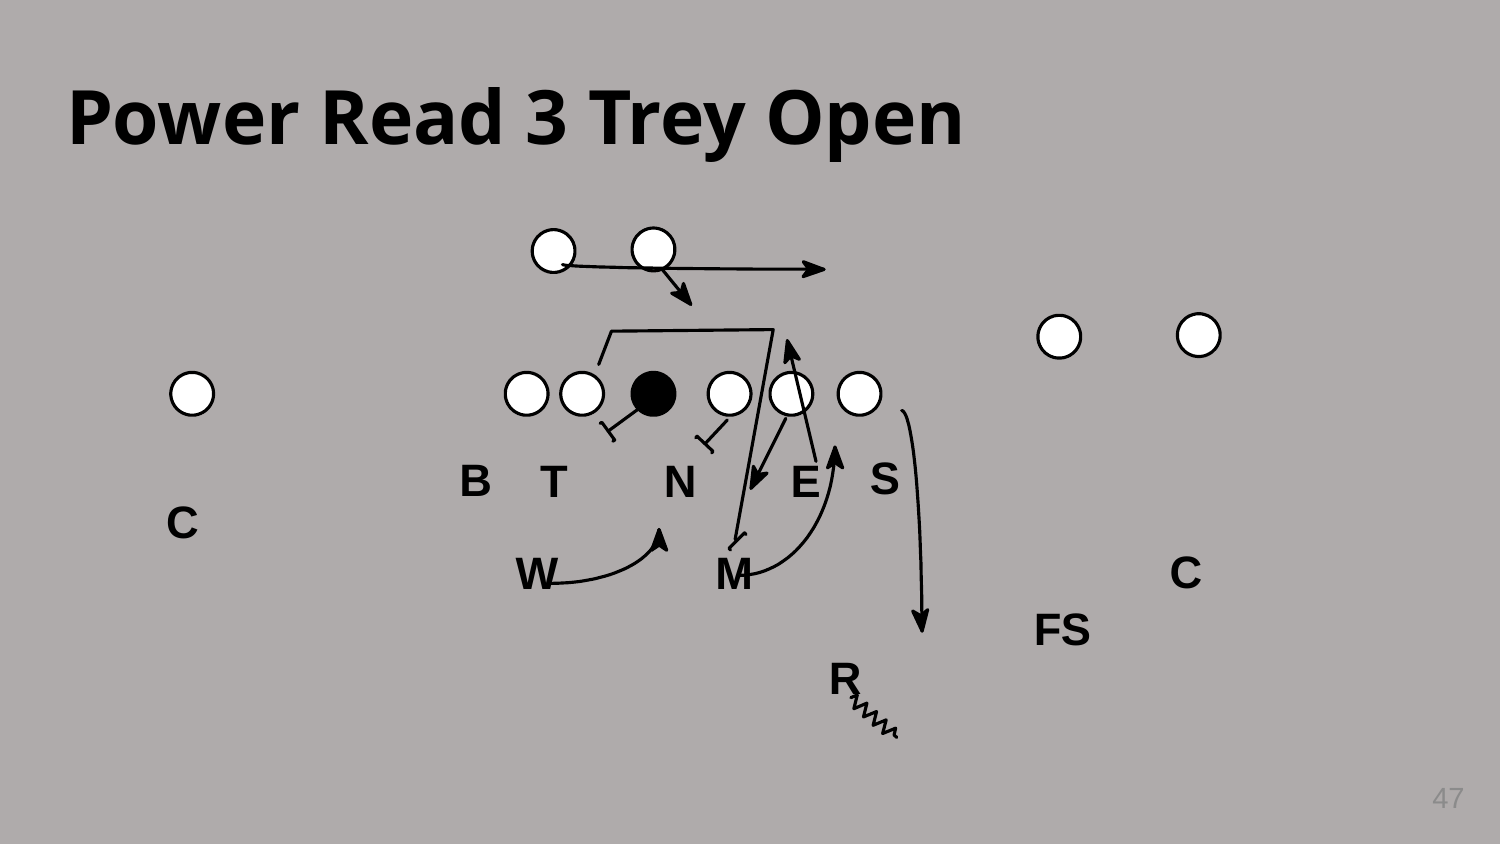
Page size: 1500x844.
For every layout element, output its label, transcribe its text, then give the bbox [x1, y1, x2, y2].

slide_number 47 [1389, 764, 1480, 830]
title Power Read 3 Trey Open [51, 65, 1449, 159]
picture [158, 218, 1285, 774]
